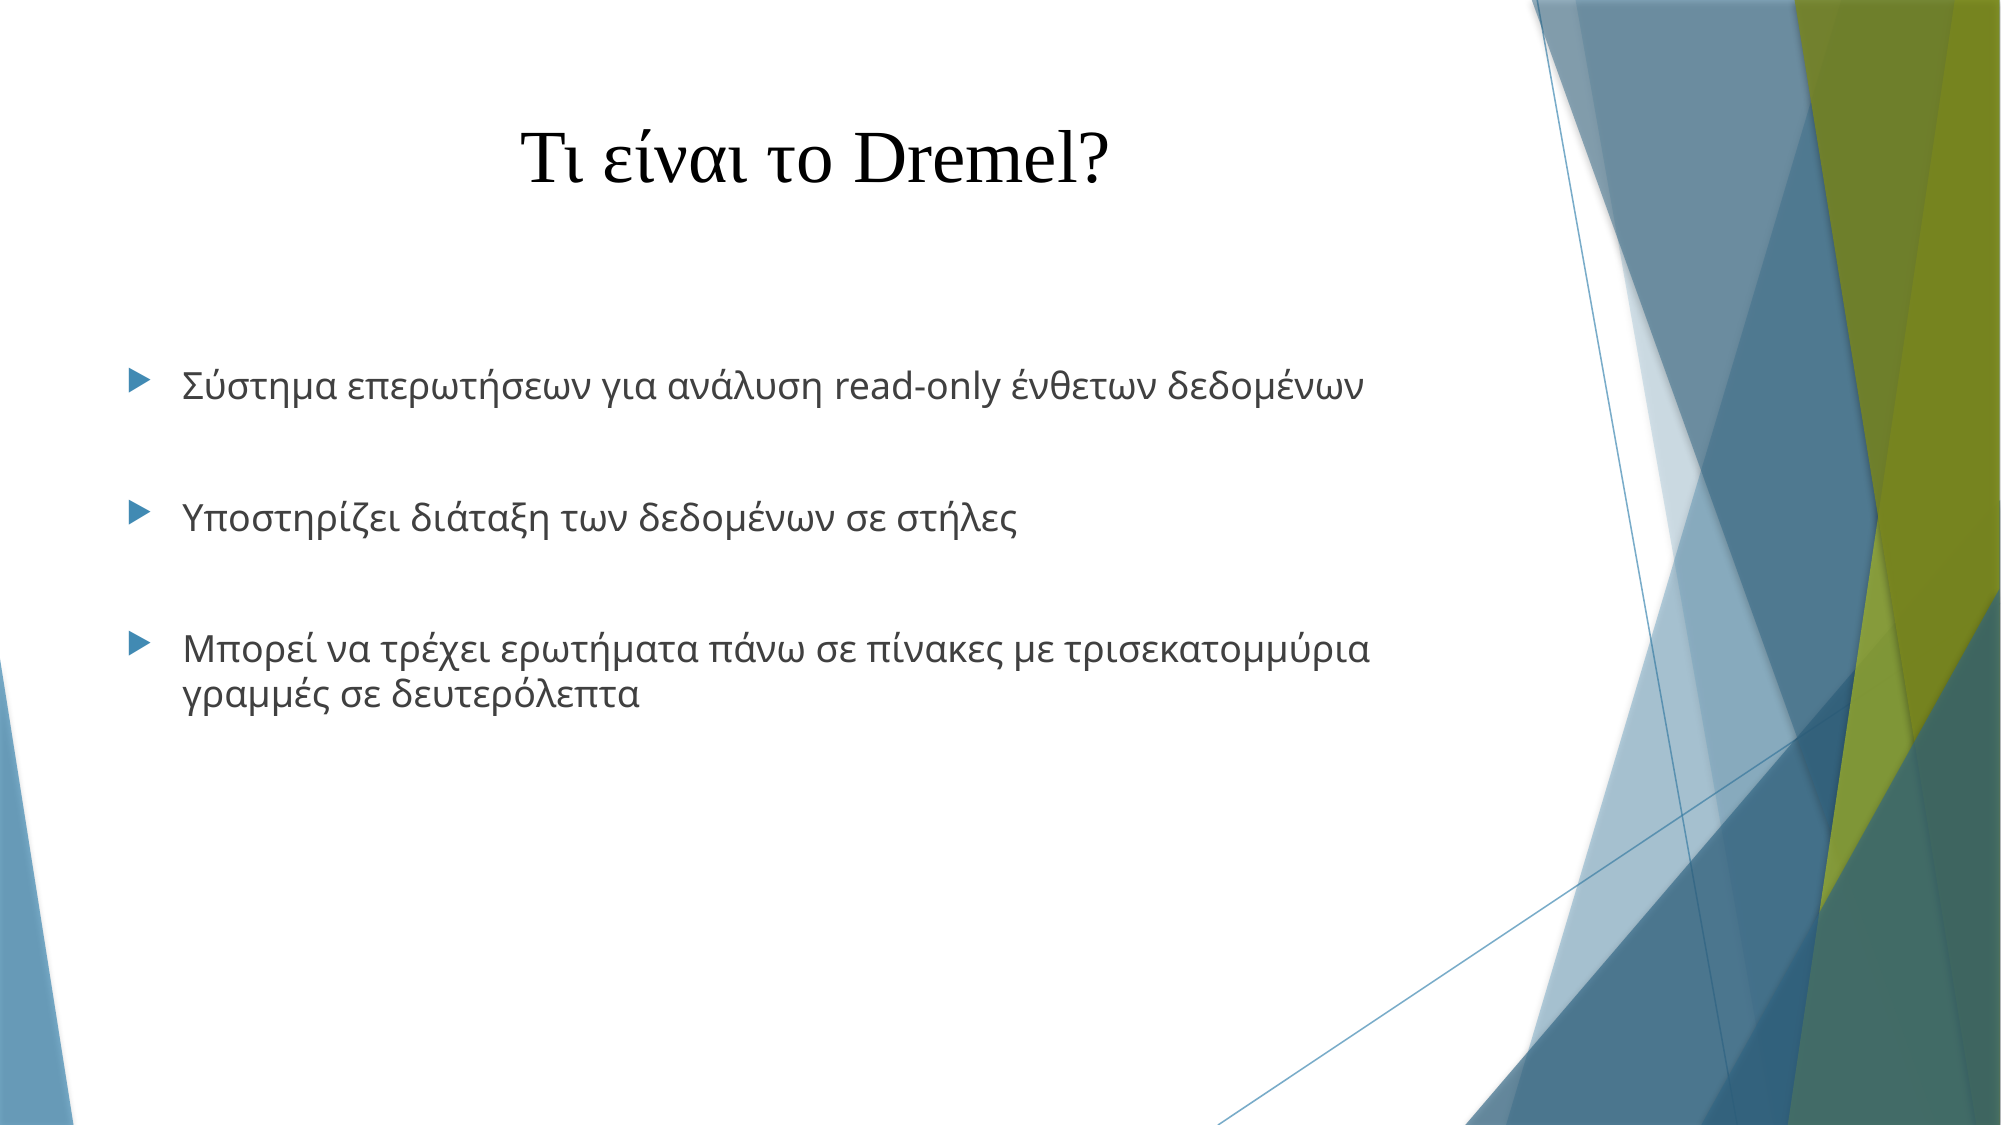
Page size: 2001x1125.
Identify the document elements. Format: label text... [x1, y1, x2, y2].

list Σύστημα επερωτήσεων για ανάλυση read-only ένθετων δεδομένων Υποστηρίζει διάταξη των δεδομένων σε στήλες Μπορεί να τρέχει ερωτήματα πάνω σε πίνακες με τρισεκατομμύρια γραμμές σε δευτερόλεπτα [111, 354, 1522, 992]
title Τι είναι το Dremel? [111, 99, 1522, 317]
